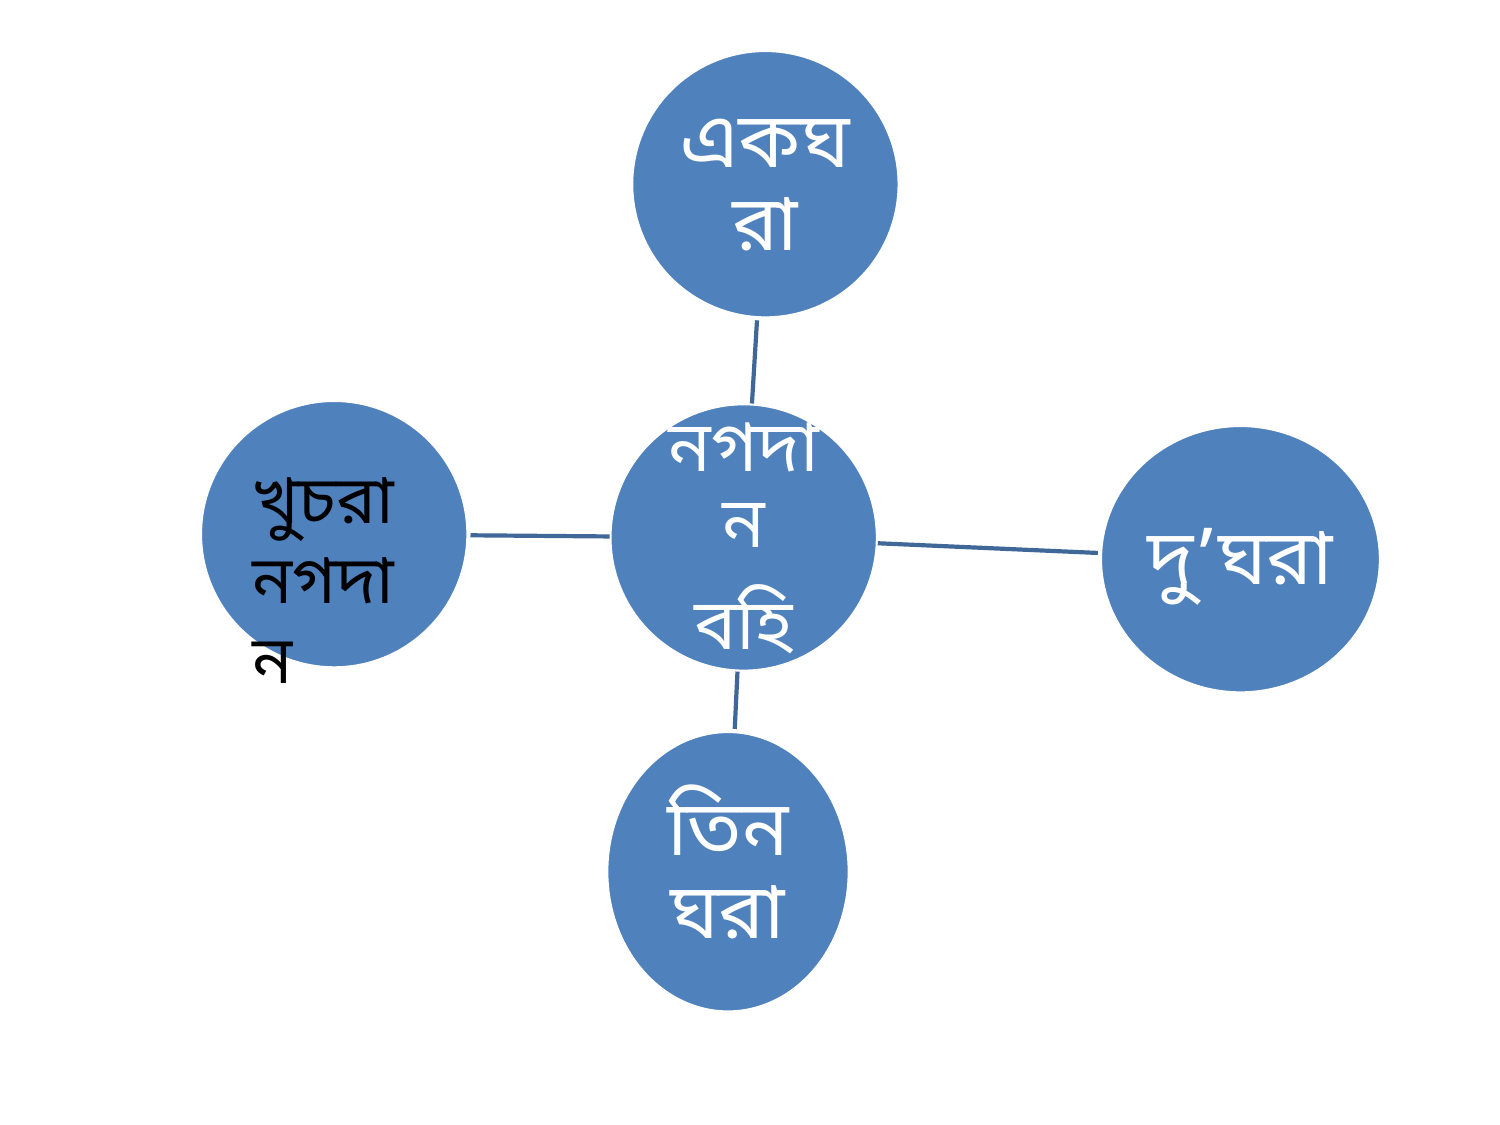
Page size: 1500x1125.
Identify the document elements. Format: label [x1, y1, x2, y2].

text_box [74, 49, 1426, 1026]
